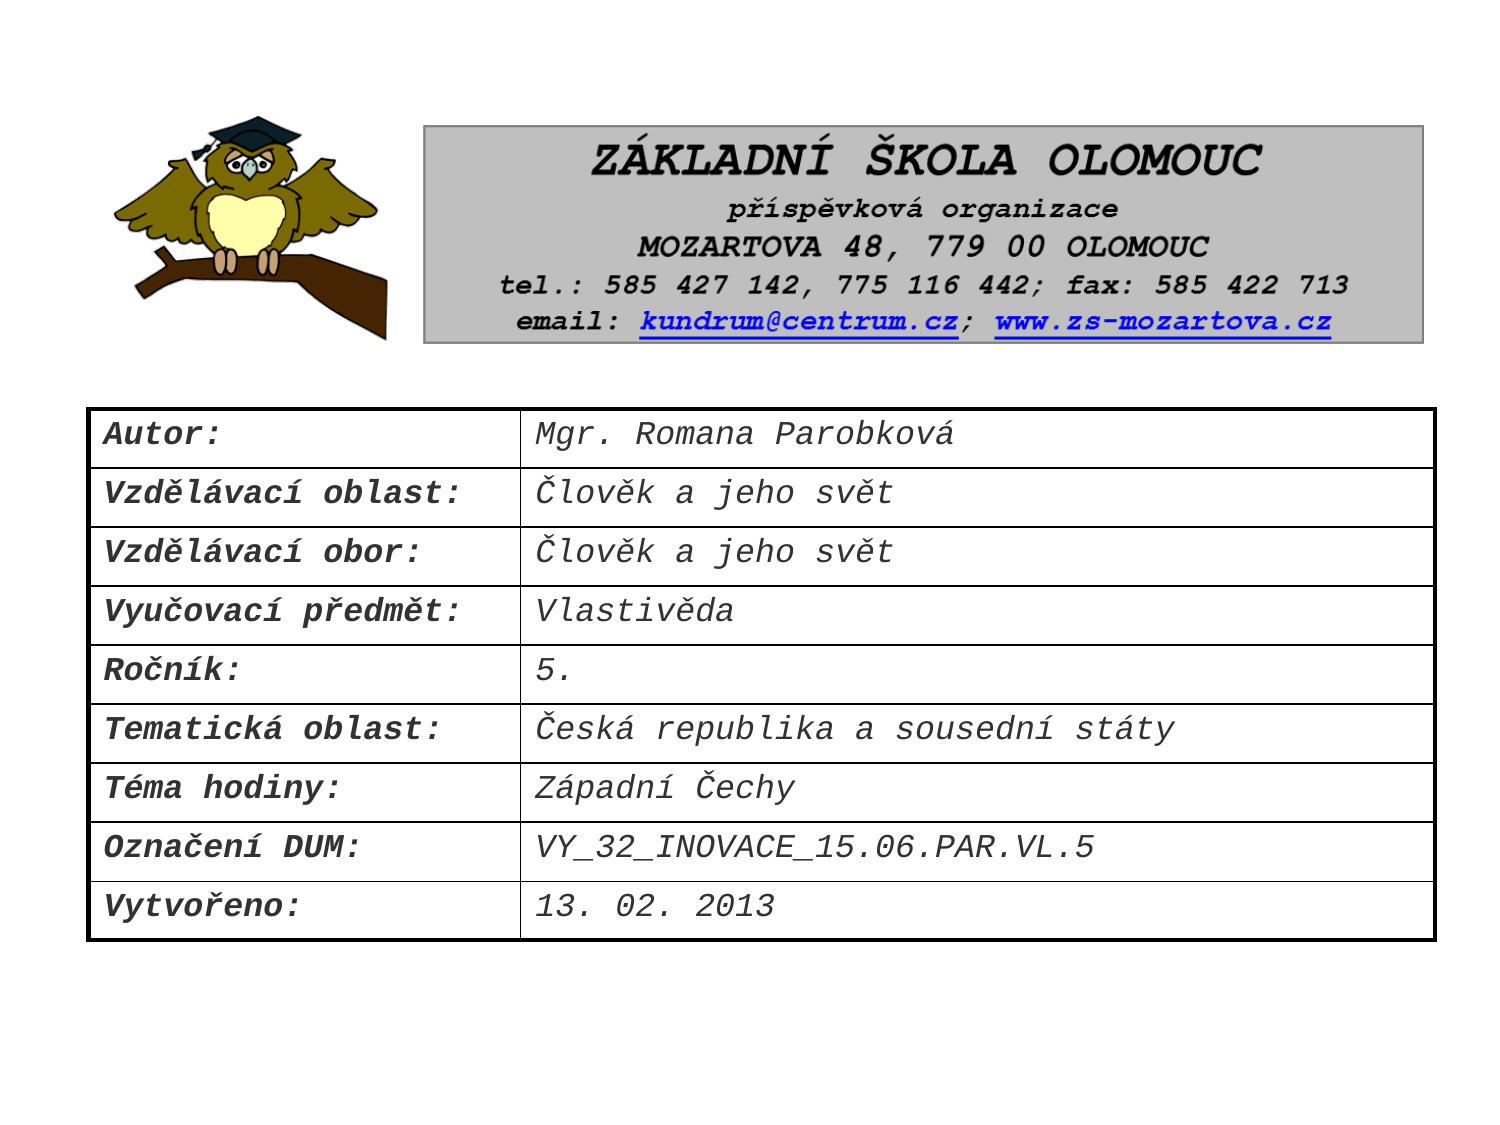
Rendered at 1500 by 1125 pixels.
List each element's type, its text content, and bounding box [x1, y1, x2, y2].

table_cell Vzdělávací oblast: [91, 469, 520, 526]
table_header Mgr. Romana Parobková [521, 411, 1433, 467]
table_cell Česká republika a sousední státy [521, 705, 1433, 762]
table_header Autor: [91, 411, 520, 467]
table_cell Západní Čechy [521, 764, 1433, 821]
picture [111, 113, 1424, 358]
table_cell Vzdělávací obor: [91, 528, 520, 585]
table_cell Tematická oblast: [91, 705, 520, 762]
table_cell VY_32_INOVACE_15.06.PAR.VL.5 [521, 823, 1433, 881]
table_cell Člověk a jeho svět [521, 469, 1433, 526]
table_cell 5. [521, 646, 1433, 703]
table_cell Vyučovací předmět: [91, 587, 520, 644]
table_cell Vlastivěda [521, 587, 1433, 644]
table_cell Člověk a jeho svět [521, 528, 1433, 585]
table_cell Vytvořeno: [91, 882, 520, 938]
table_cell Označení DUM: [91, 823, 520, 881]
table_cell Téma hodiny: [91, 764, 520, 821]
table_cell 13. 02. 2013 [521, 882, 1433, 938]
table_cell Ročník: [91, 646, 520, 703]
